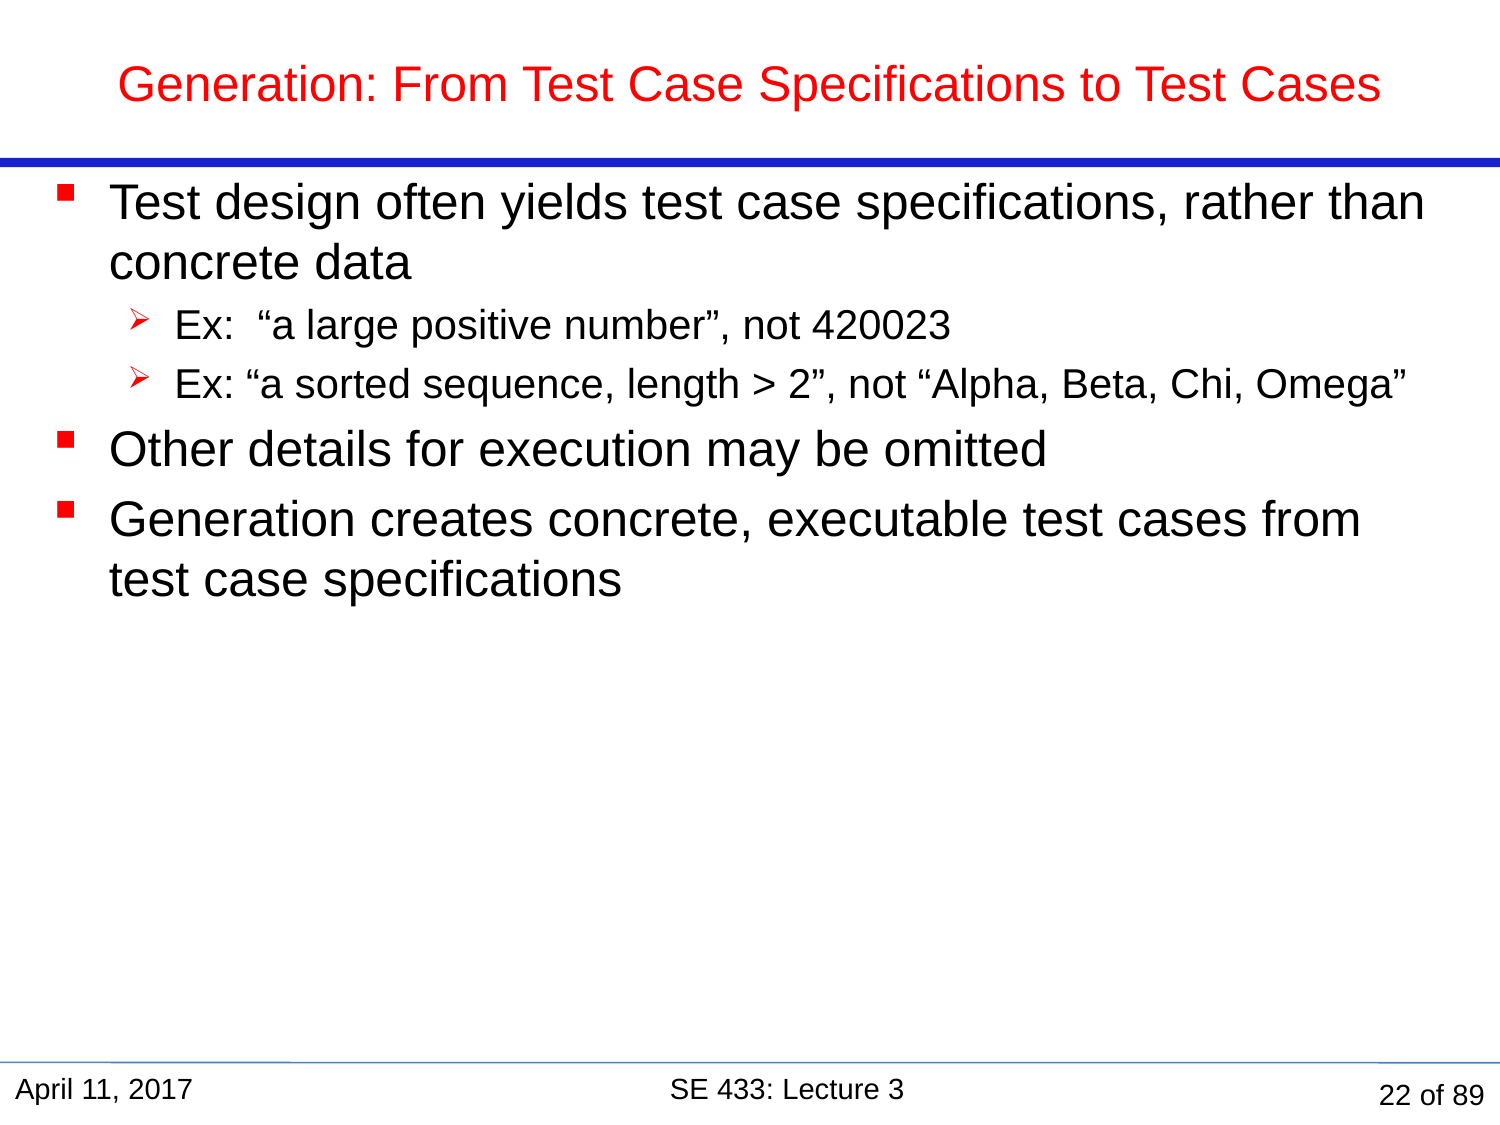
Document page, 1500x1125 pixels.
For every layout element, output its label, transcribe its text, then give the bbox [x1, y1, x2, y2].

title Generation: From Test Case Specifications to Test Cases [0, 0, 1500, 163]
list Test design often yields test case specifications, rather than concrete data Ex: “a large positive number”, not 420023 Ex: “a sorted sequence, length > 2”, not “Alpha, Beta, Chi, Omega” Other details for execution may be omitted Generation creates concrete, executable test cases from test case specifications [37, 162, 1463, 1062]
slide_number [0, 1062, 324, 1125]
footer SE 433: Lecture 3 [324, 1062, 1249, 1125]
slide_number 22 of 89 [1249, 1062, 1500, 1125]
